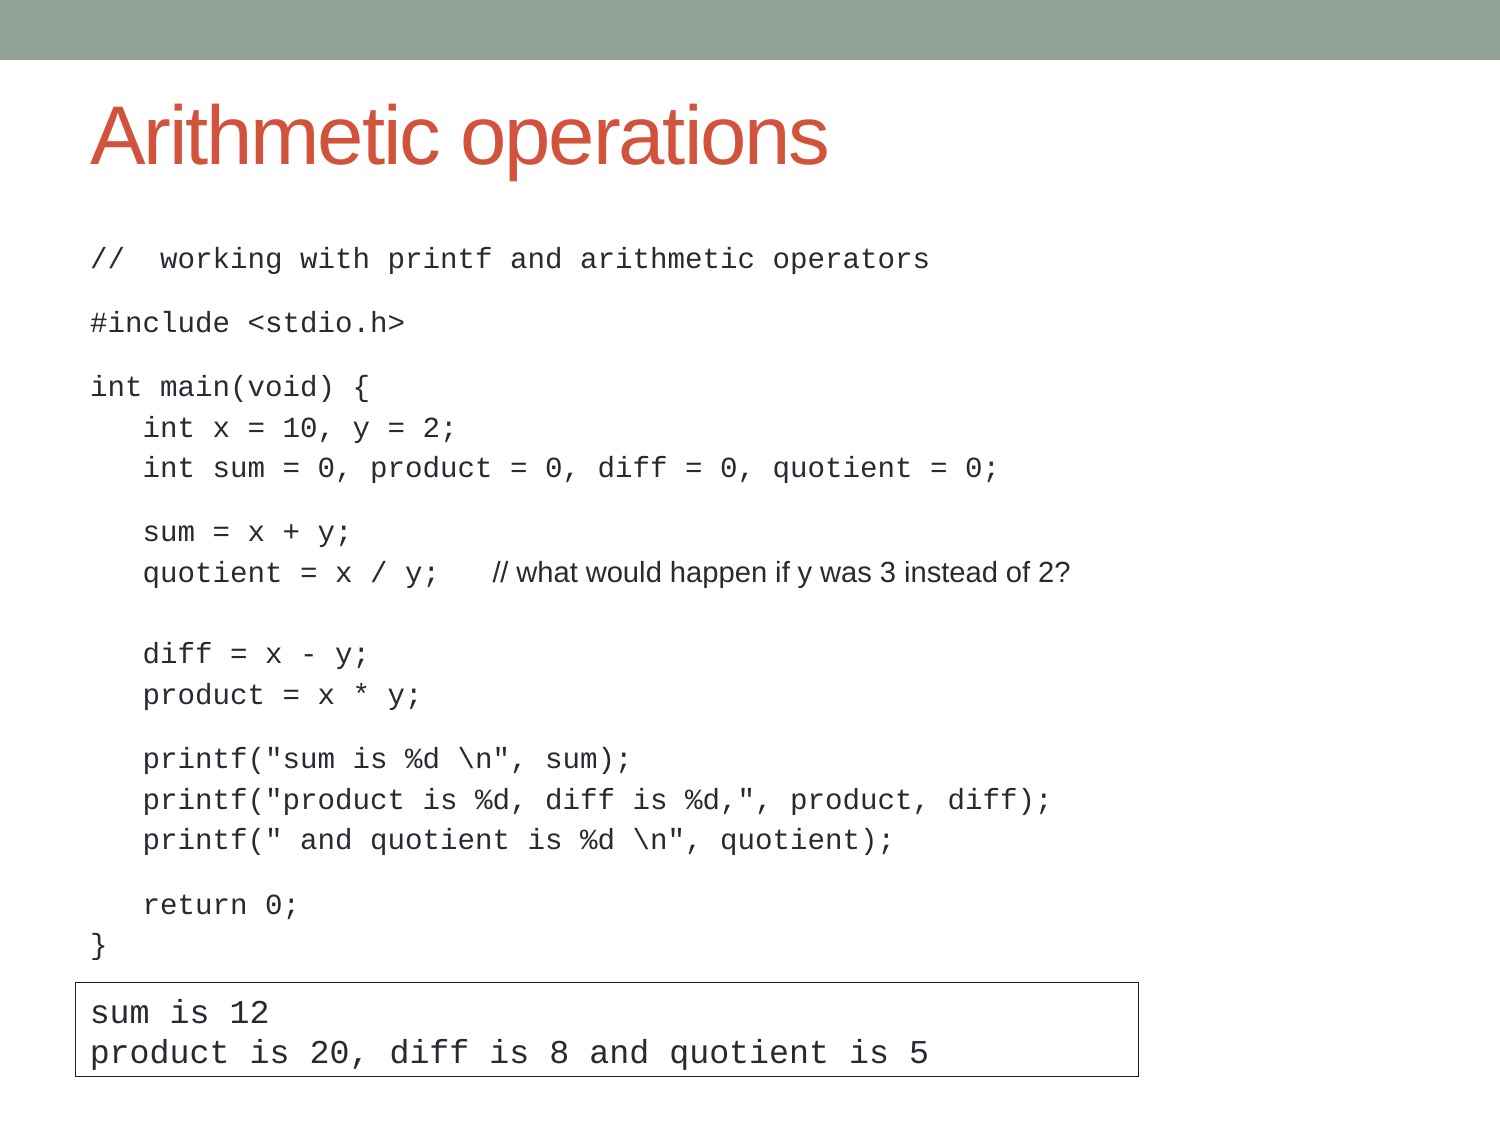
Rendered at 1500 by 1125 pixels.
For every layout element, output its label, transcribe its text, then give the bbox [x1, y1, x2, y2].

title Arithmetic operations [75, 71, 1425, 190]
text_box sum is 12 product is 20, diff is 8 and quotient is 5 [75, 982, 1139, 1077]
list // working with printf and arithmetic operators #include <stdio.h> int main(void) { int x = 10, y = 2; int sum = 0, product = 0, diff = 0, quotient = 0; sum = x + y; quotient = x / y; // what would happen if y was 3 instead of 2? diff = x - y; product = x * y; printf("sum is %d \n", sum); printf("product is %d, diff is %d,", product, diff); printf(" and quotient is %d \n", quotient); return 0; } [75, 190, 1425, 978]
